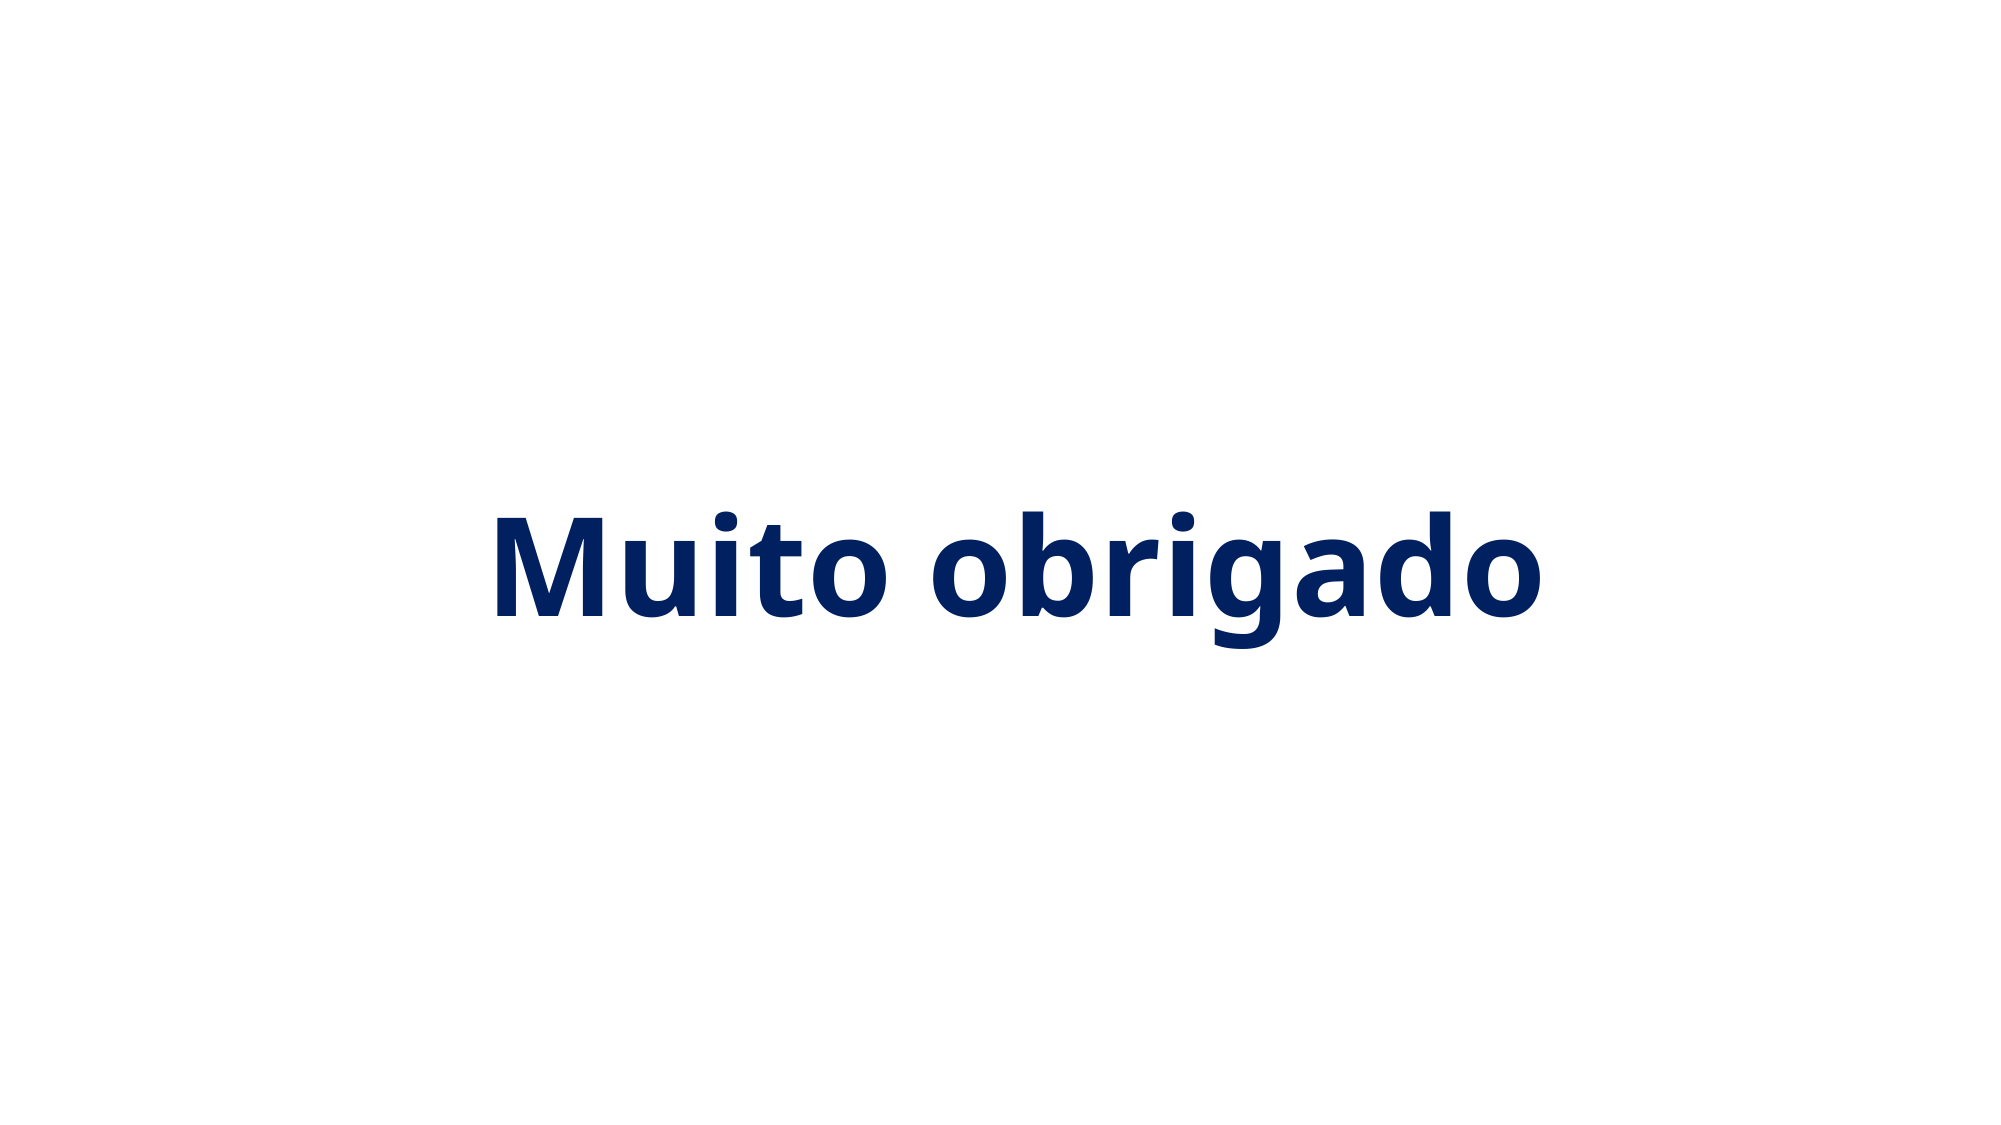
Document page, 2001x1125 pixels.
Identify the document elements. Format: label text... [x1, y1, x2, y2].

text_box Muito obrigado [471, 471, 1722, 651]
